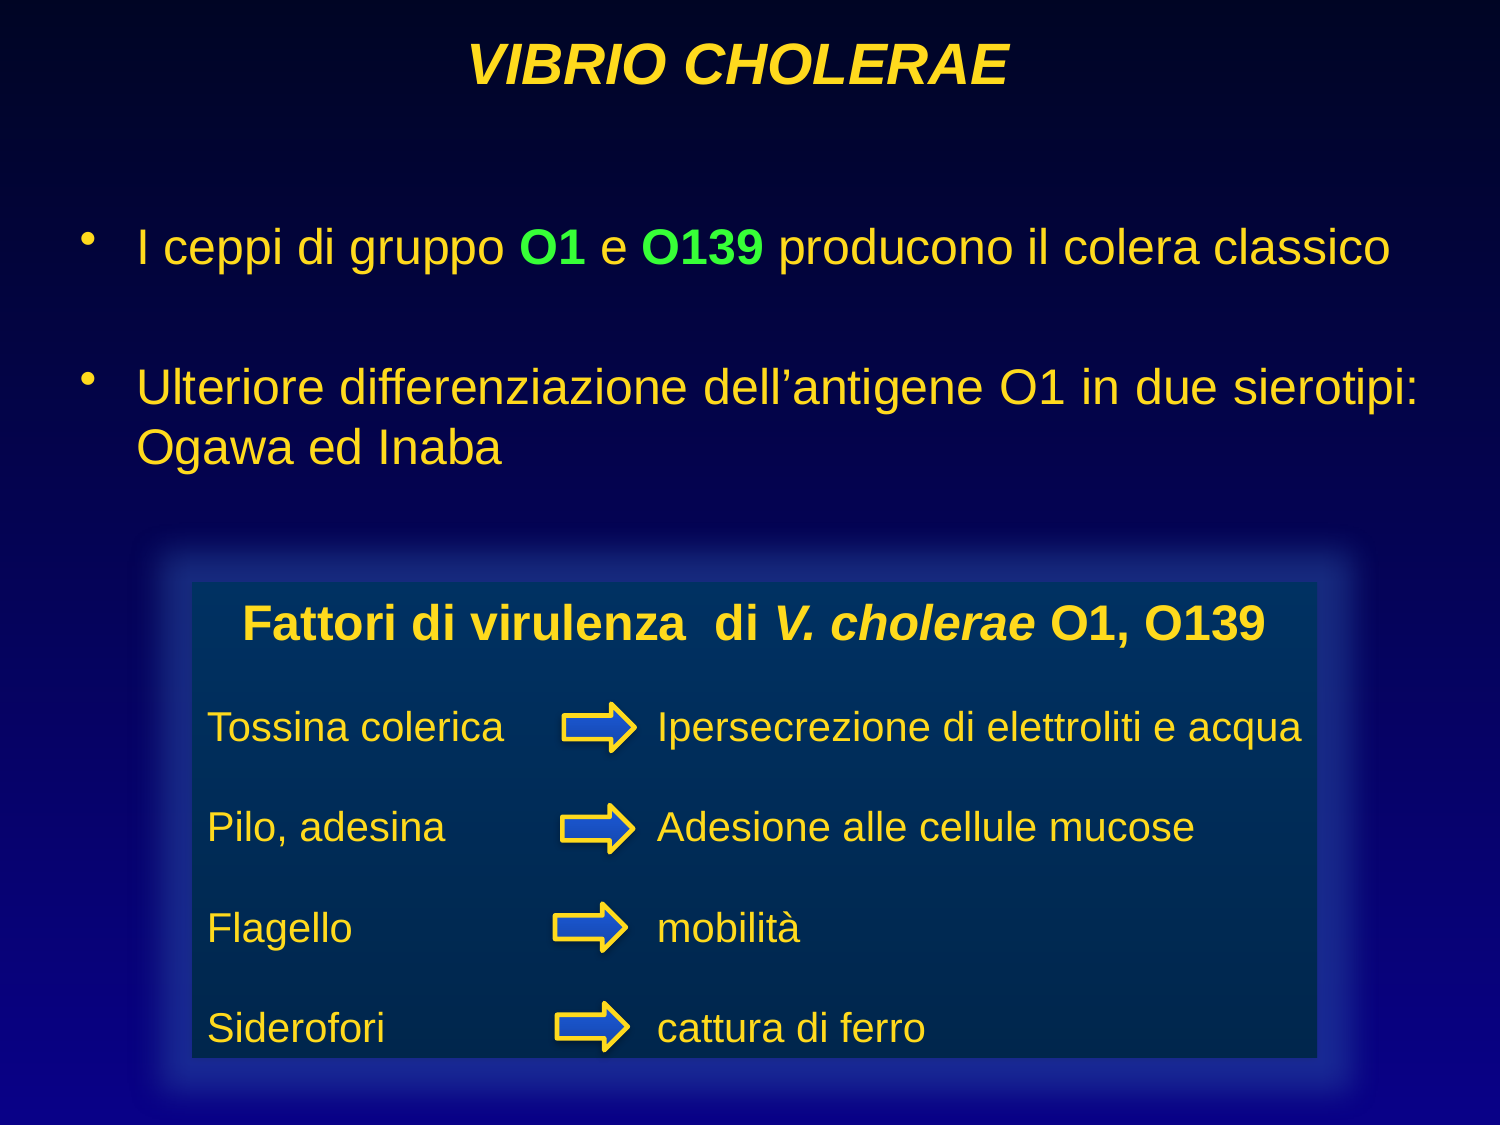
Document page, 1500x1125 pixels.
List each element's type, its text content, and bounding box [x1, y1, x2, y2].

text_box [187, 582, 1323, 1063]
text_box VIBRIO CHOLERAE [408, 18, 1068, 100]
text_box I ceppi di gruppo O1 e O139 producono il colera classico Ulteriore differenziazione dell’antigene O1 in due sierotipi: Ogawa ed Inaba [64, 137, 1435, 513]
